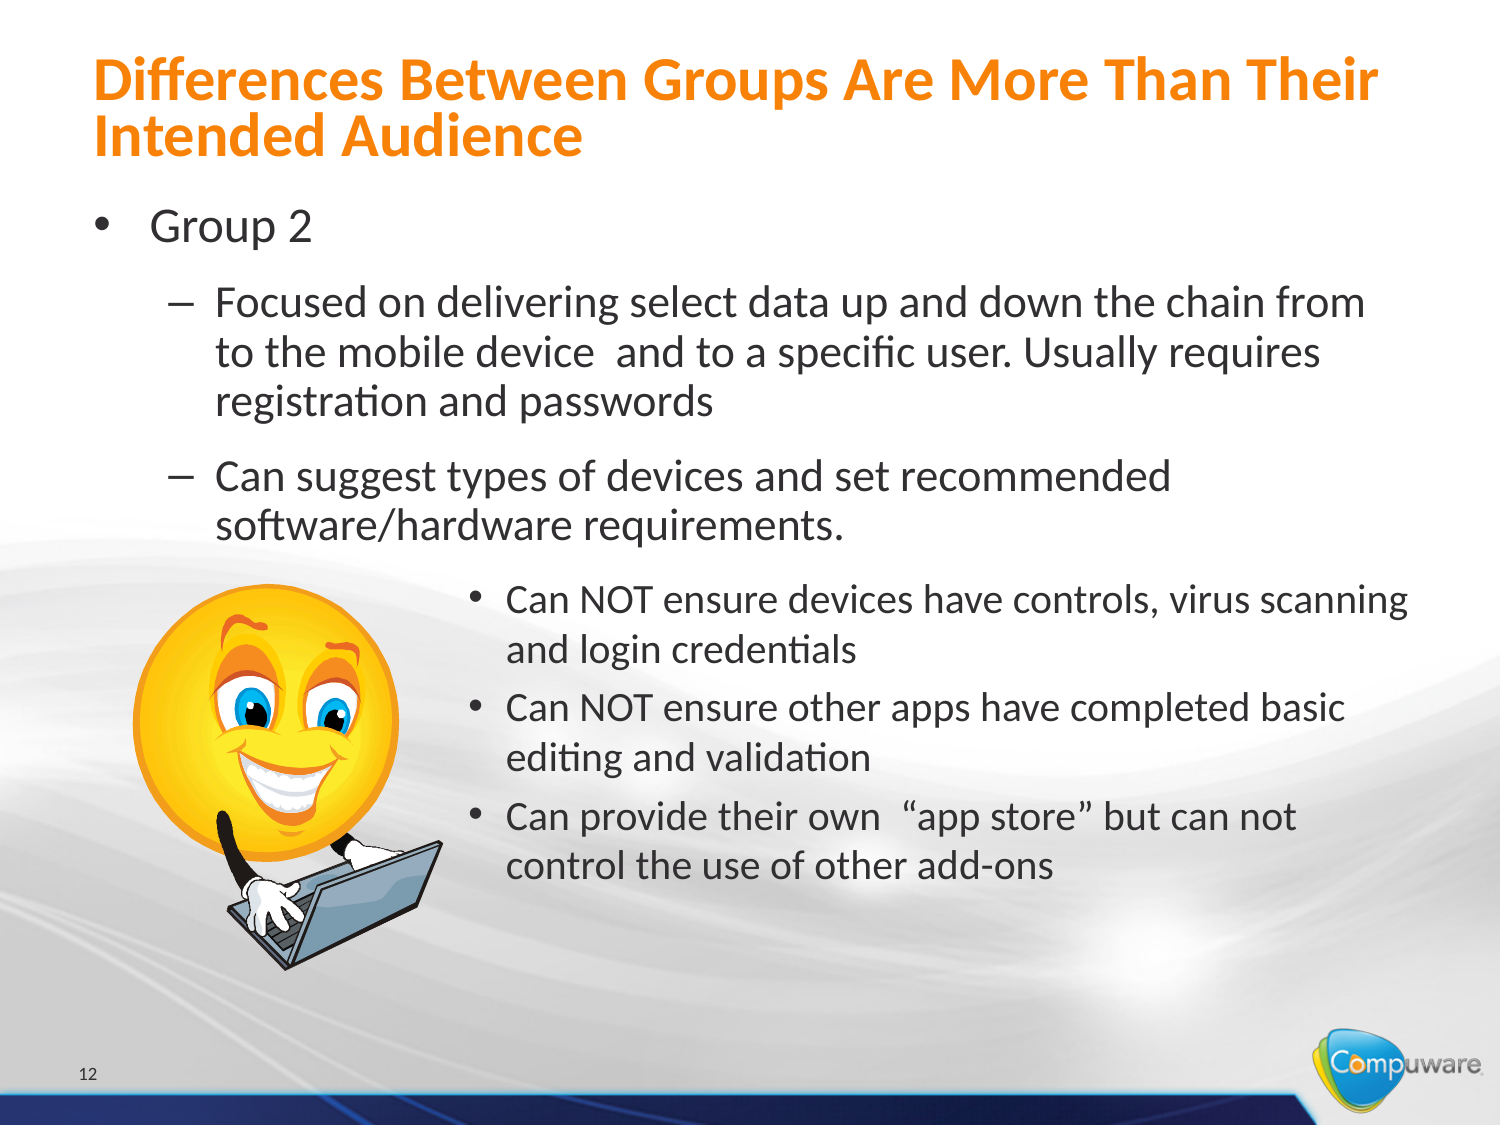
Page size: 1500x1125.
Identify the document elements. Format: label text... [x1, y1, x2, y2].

title Differences Between Groups Are More Than Their Intended Audience [78, 47, 1432, 177]
picture [0, 0, 1500, 1125]
list Group 2 Focused on delivering select data up and down the chain from to the mobile device and to a specific user. Usually requires registration and passwords Can suggest types of devices and set recommended software/hardware requirements. Can NOT ensure devices have controls, virus scanning and login credentials Can NOT ensure other apps have completed basic editing and validation Can provide their own “app store” but can not control the use of other add-ons [78, 191, 1432, 1035]
slide_number 12 [78, 1042, 206, 1103]
